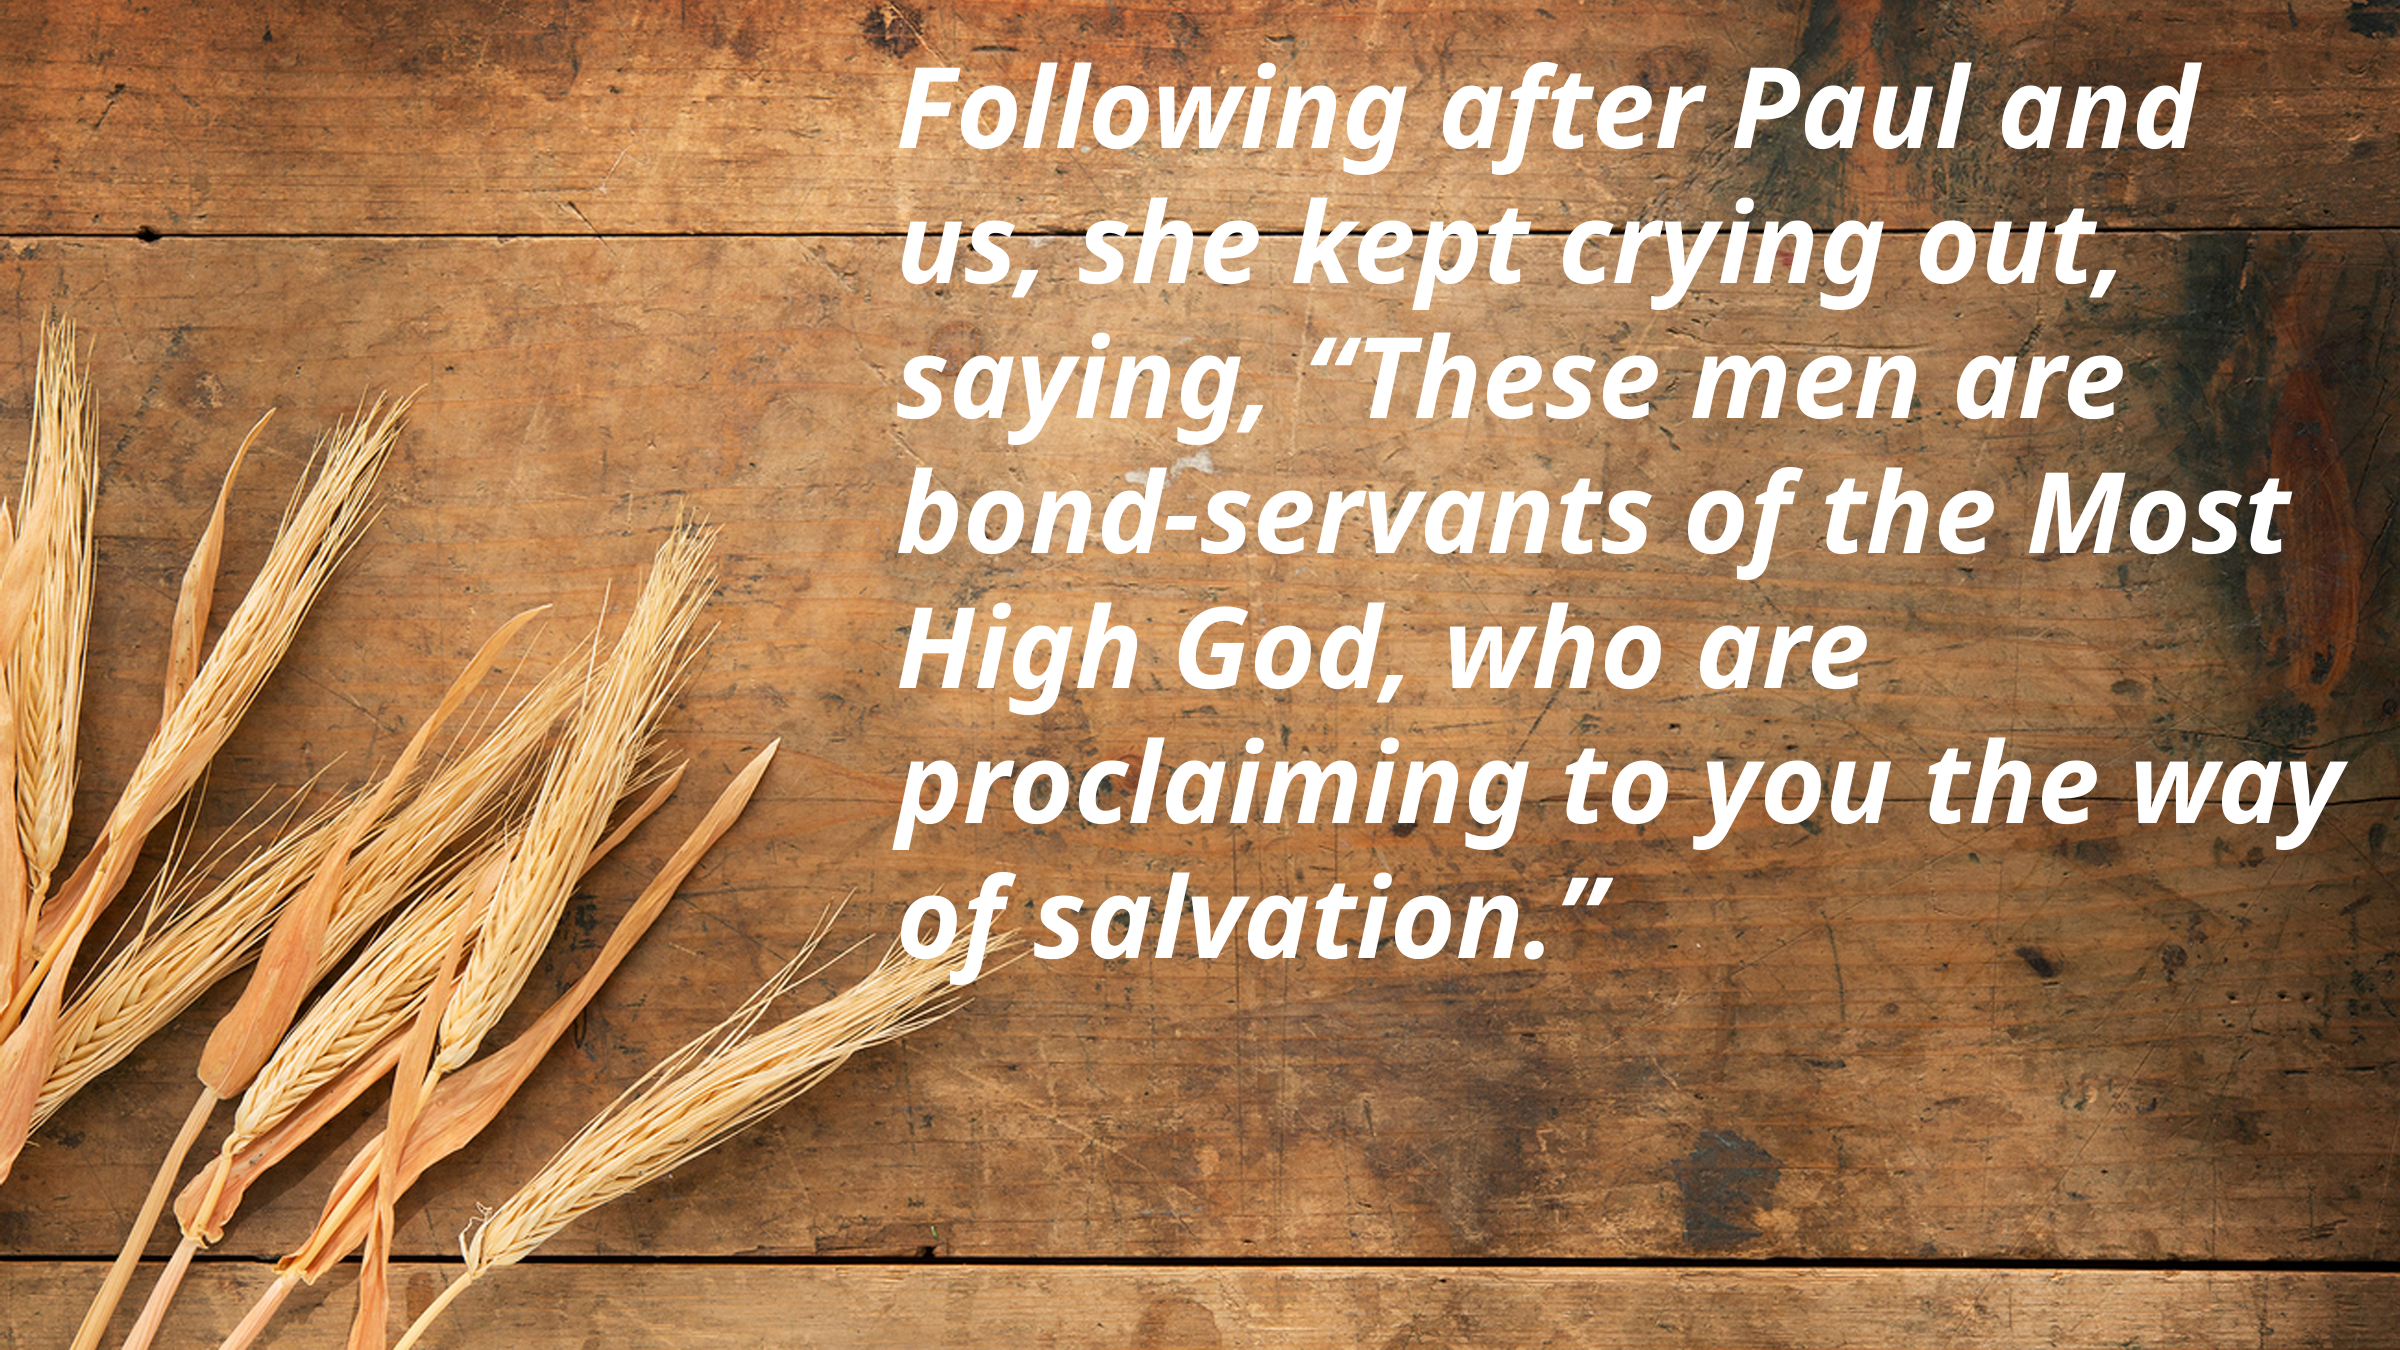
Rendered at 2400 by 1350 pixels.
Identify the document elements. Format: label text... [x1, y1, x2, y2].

picture [0, 0, 2400, 1350]
list Following after Paul and us, she kept crying out, saying, “These men are bond-servants of the Most High God, who are proclaiming to you the way of salvation.” [875, 24, 2375, 1350]
